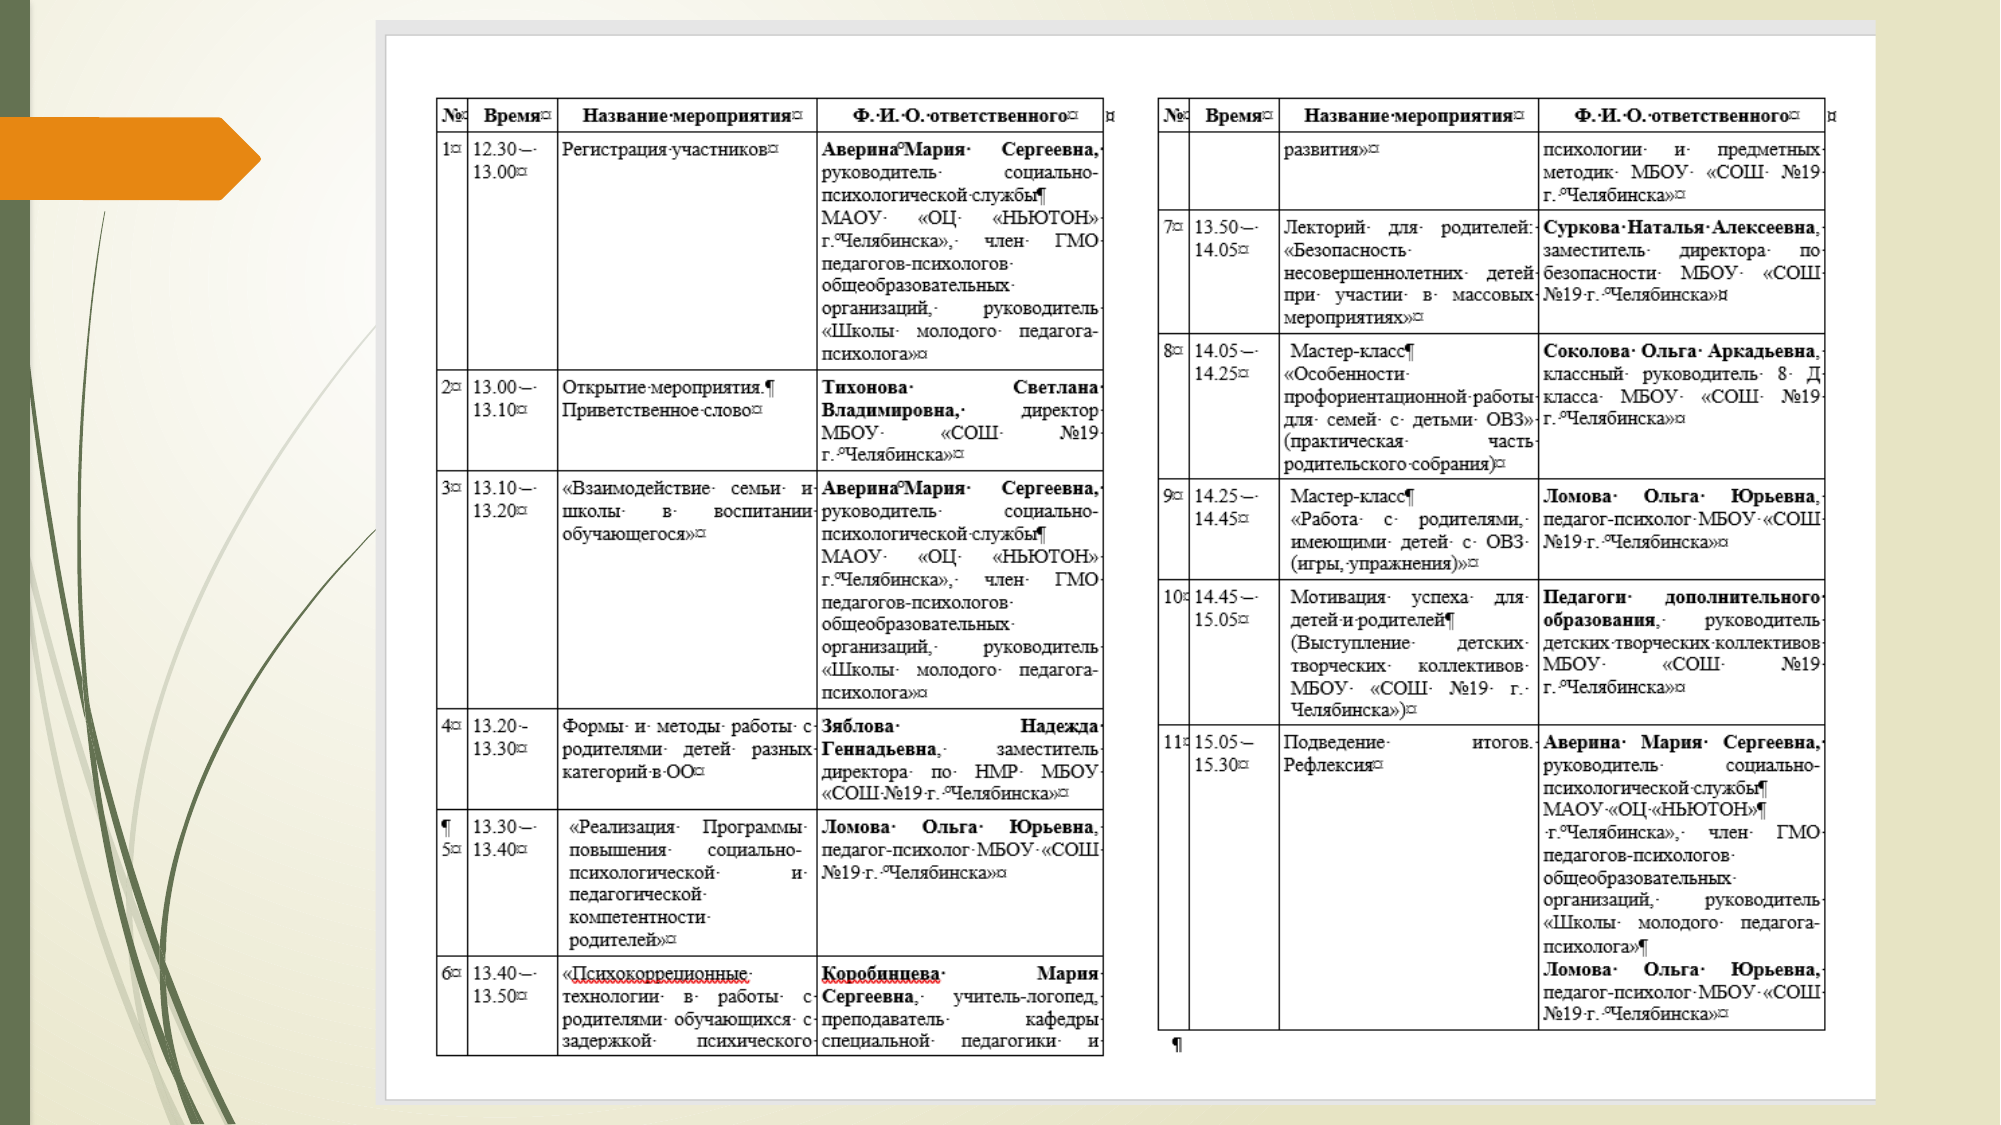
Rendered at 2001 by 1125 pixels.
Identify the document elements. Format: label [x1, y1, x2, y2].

list [375, 20, 1876, 1105]
